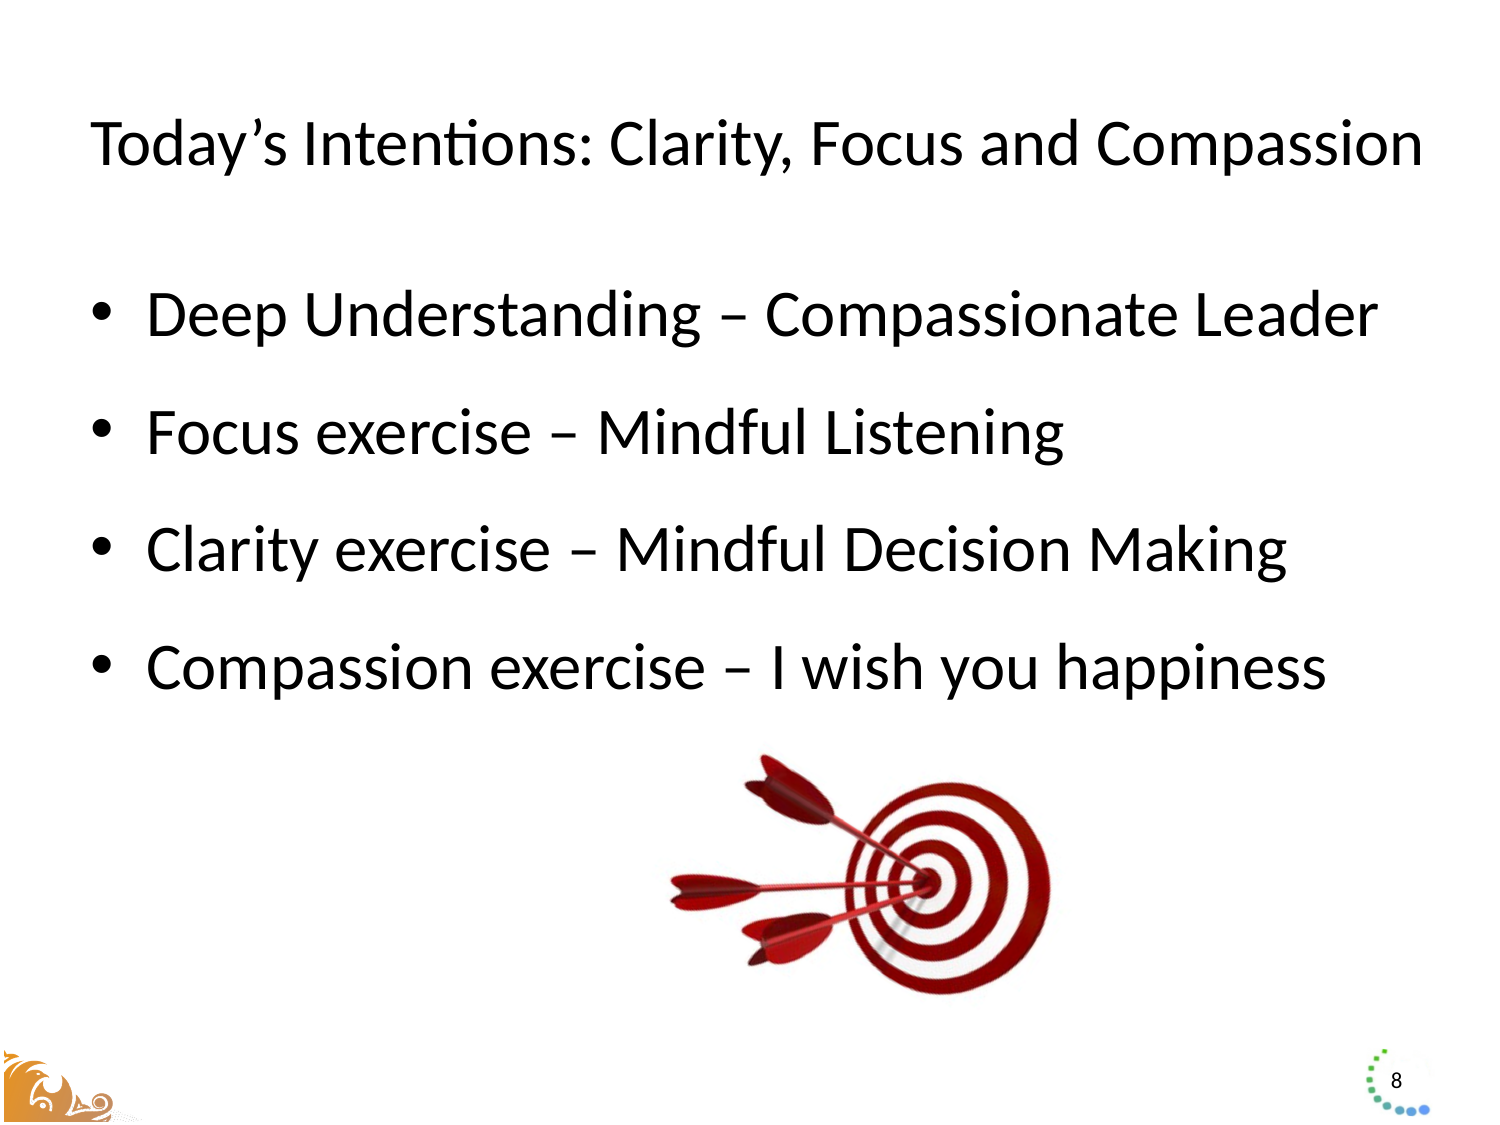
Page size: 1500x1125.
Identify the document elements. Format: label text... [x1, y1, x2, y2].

title Today’s Intentions: Clarity, Focus and Compassion [75, 45, 1471, 233]
picture [4, 1044, 148, 1124]
picture [657, 699, 1059, 1124]
list Deep Understanding – Compassionate Leader Focus exercise – Mindful Listening Clarity exercise – Mindful Decision Making Compassion exercise – I wish you happiness [75, 262, 1412, 1005]
picture [1363, 1047, 1435, 1117]
